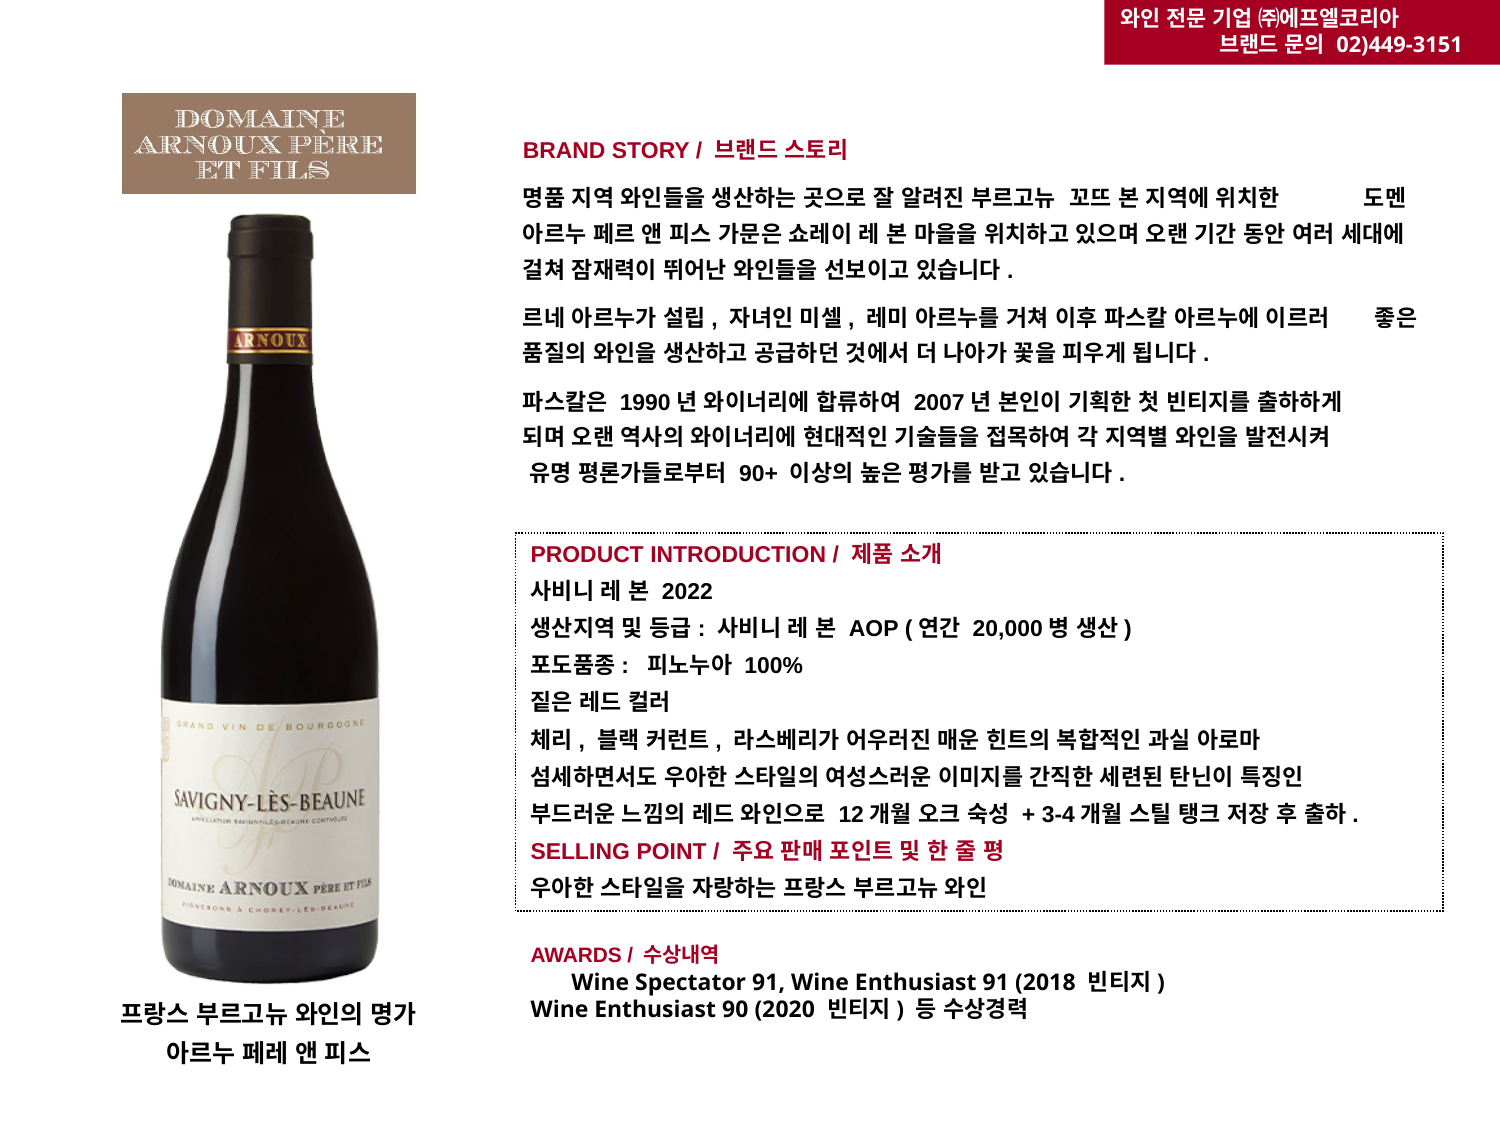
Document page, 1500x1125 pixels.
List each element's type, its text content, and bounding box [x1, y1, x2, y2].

text_box PRODUCT INTRODUCTION / 제품 소개 사비니 레 본 2022 생산지역 및 등급: 사비니 레 본 AOP (연간 20,000병 생산) 포도품종: 피노누아 100% 짙은 레드 컬러 체리, 블랙 커런트, 라스베리가 어우러진 매운 힌트의 복합적인 과실 아로마 섬세하면서도 우아한 스타일의 여성스러운 이미지를 간직한 세련된 탄닌이 특징인 부드러운 느낌의 레드 와인으로 12개월 오크 숙성 + 3-4개월 스틸 탱크 저장 후 출하. SELLING POINT / 주요 판매 포인트 및 한 줄 평 우아한 스타일을 자랑하는 프랑스 부르고뉴 와인 [515, 532, 1443, 912]
picture [118, 89, 419, 196]
text_box 프랑스 부르고뉴 와인의 명가 아르누 페레 앤 피스 [50, 987, 488, 1082]
text_box BRAND STORY / 브랜드 스토리 명품 지역 와인들을 생산하는 곳으로 잘 알려진 부르고뉴 꼬뜨 본 지역에 위치한 도멘 아르누 페르 앤 피스 가문은 쇼레이 레 본 마을을 위치하고 있으며 오랜 기간 동안 여러 세대에 걸쳐 잠재력이 뛰어난 와인들을 선보이고 있습니다. 르네 아르누가 설립, 자녀인 미셀, 레미 아르누를 거쳐 이후 파스칼 아르누에 이르러 좋은 품질의 와인을 생산하고 공급하던 것에서 더 나아가 꽃을 피우게 됩니다. 파스칼은 1990년 와이너리에 합류하여 2007년 본인이 기획한 첫 빈티지를 출하하게 되며 오랜 역사의 와이너리에 현대적인 기술들을 접목하여 각 지역별 와인을 발전시켜 유명 평론가들로부터 90+ 이상의 높은 평가를 받고 있습니다. [507, 123, 1443, 496]
text_box AWARDS / 수상내역 Wine Spectator 91, Wine Enthusiast 91 (2018 빈티지) Wine Enthusiast 90 (2020 빈티지) 등 수상경력 [515, 934, 1443, 1082]
text_box 와인 전문 기업 ㈜에프엘코리아 브랜드 문의 02)449-3151 [1104, 0, 1500, 65]
picture [131, 211, 406, 987]
